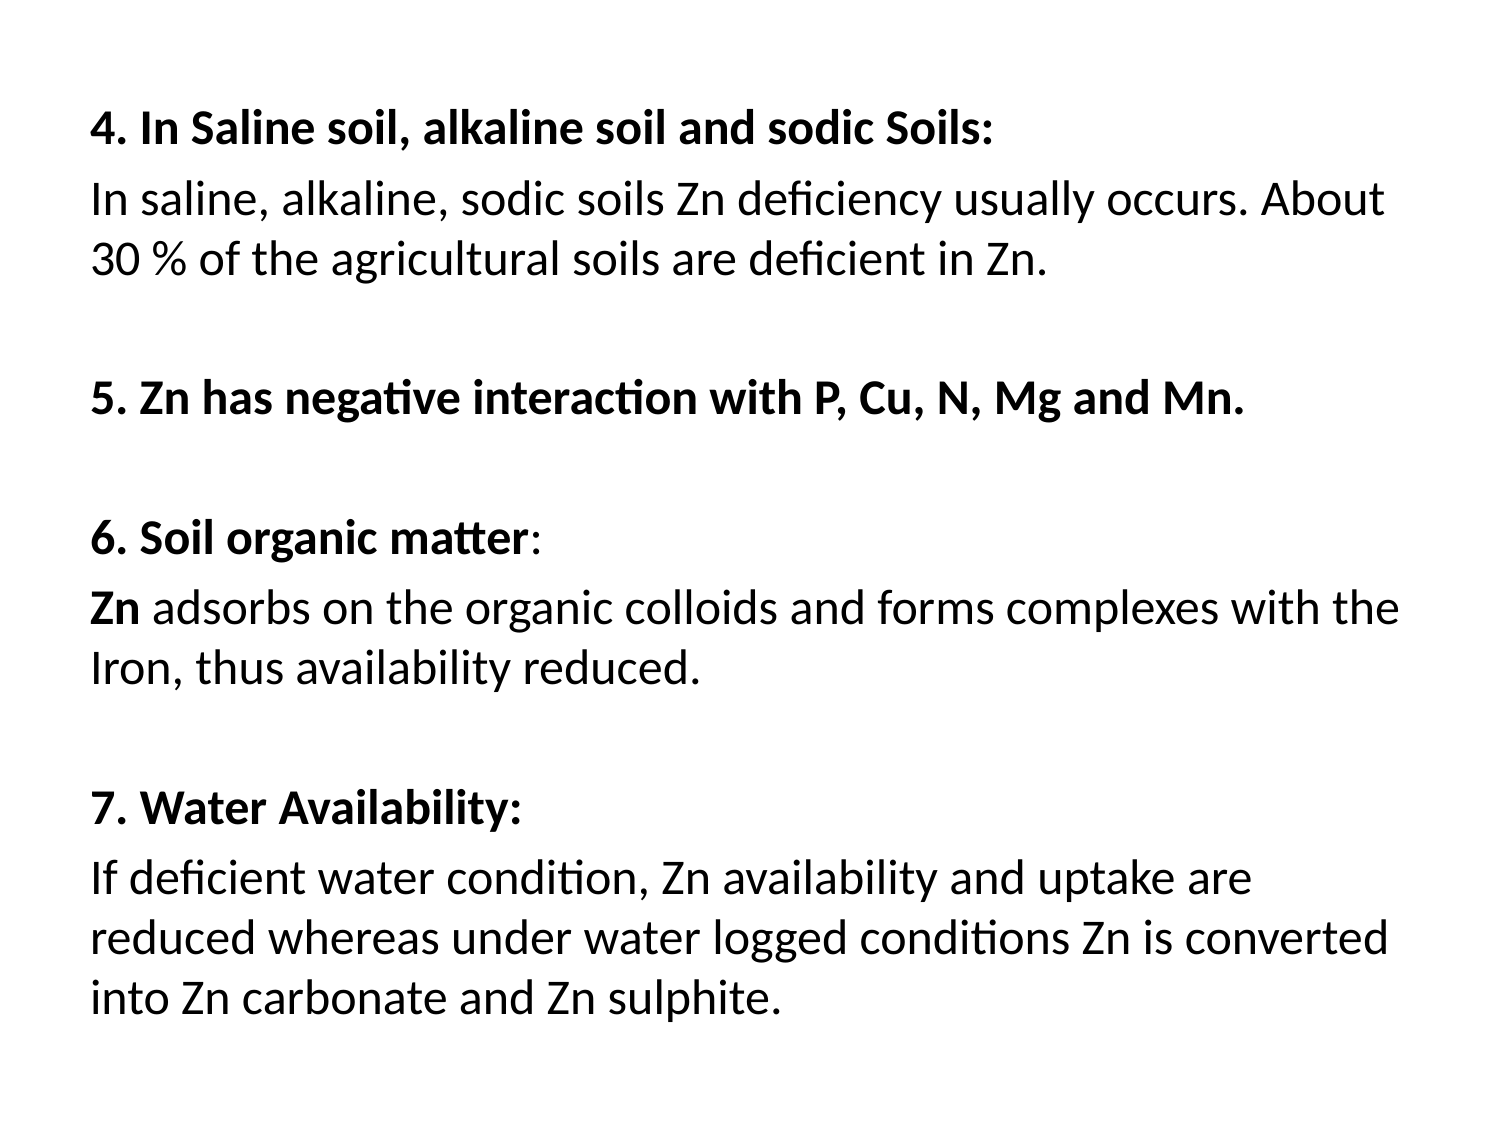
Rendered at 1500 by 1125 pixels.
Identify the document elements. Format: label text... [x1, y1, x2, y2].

list 4. In Saline soil, alkaline soil and sodic Soils: In saline, alkaline, sodic soils Zn deficiency usually occurs. About 30 % of the agricultural soils are deficient in Zn. 5. Zn has negative interaction with P, Cu, N, Mg and Mn. 6. Soil organic matter: Zn adsorbs on the organic colloids and forms complexes with the Iron, thus availability reduced. 7. Water Availability: If deficient water condition, Zn availability and uptake are reduced whereas under water logged conditions Zn is converted into Zn carbonate and Zn sulphite. [75, 87, 1425, 1038]
